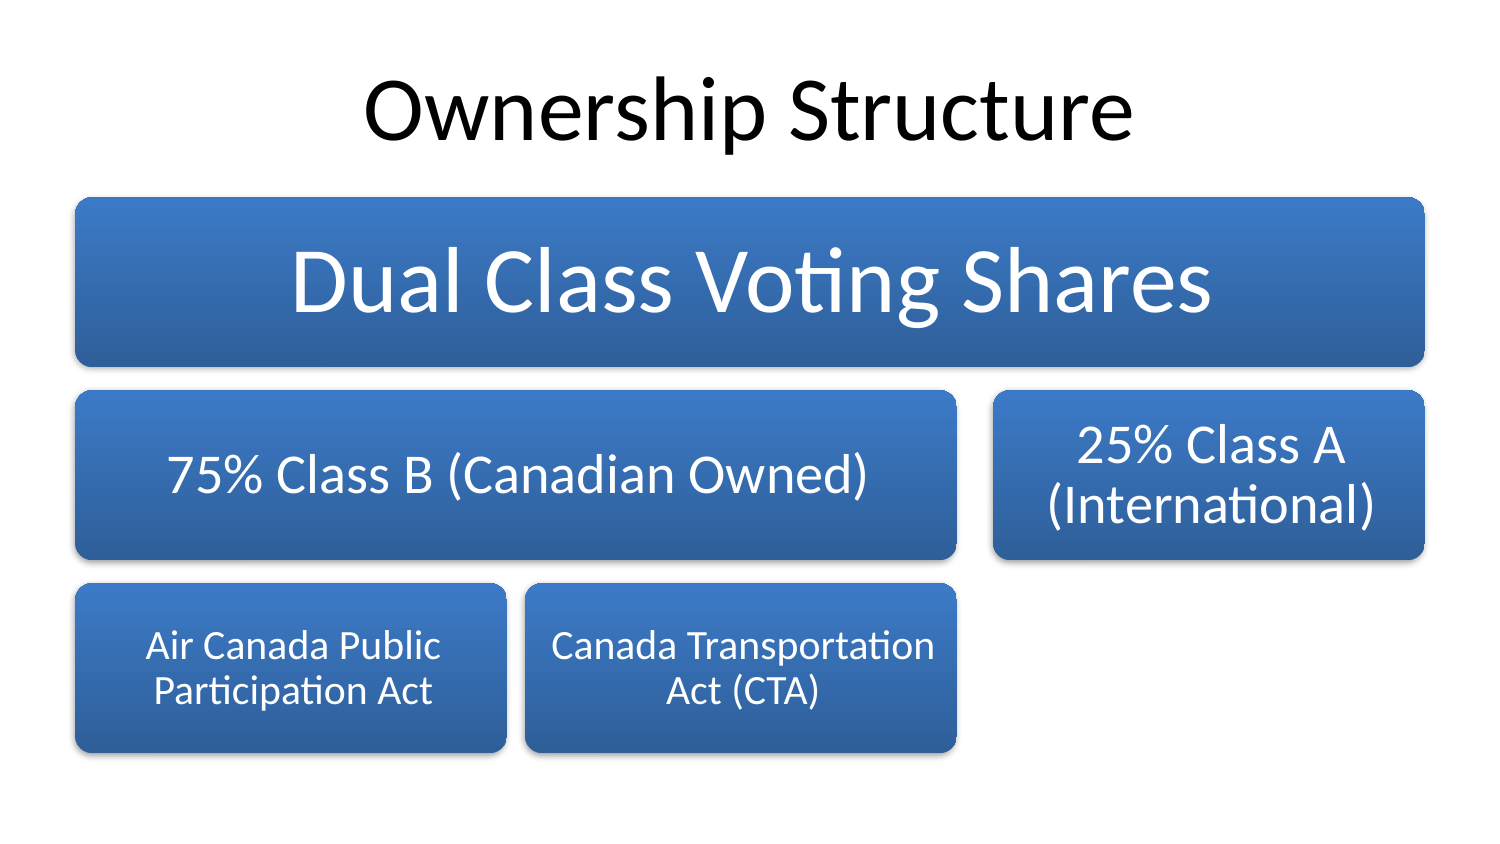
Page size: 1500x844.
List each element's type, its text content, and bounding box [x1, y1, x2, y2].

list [74, 196, 1426, 754]
title Ownership Structure [75, 33, 1425, 175]
